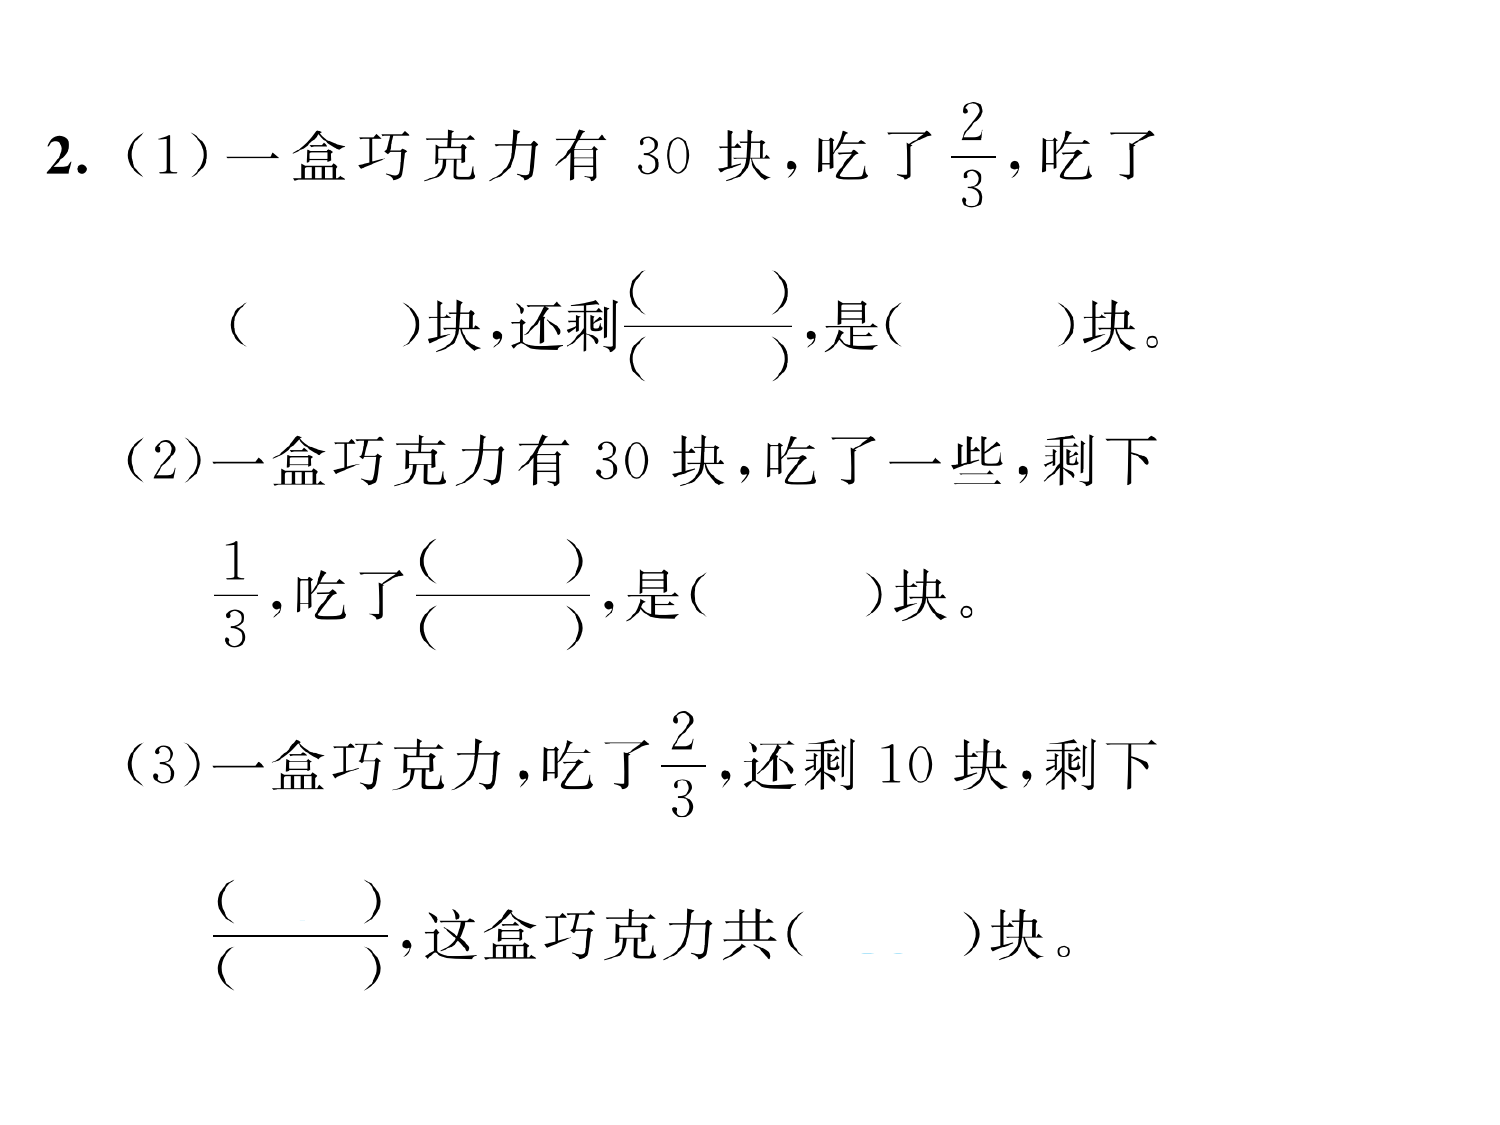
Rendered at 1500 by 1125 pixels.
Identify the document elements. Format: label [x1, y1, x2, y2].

picture [41, 66, 1286, 1012]
